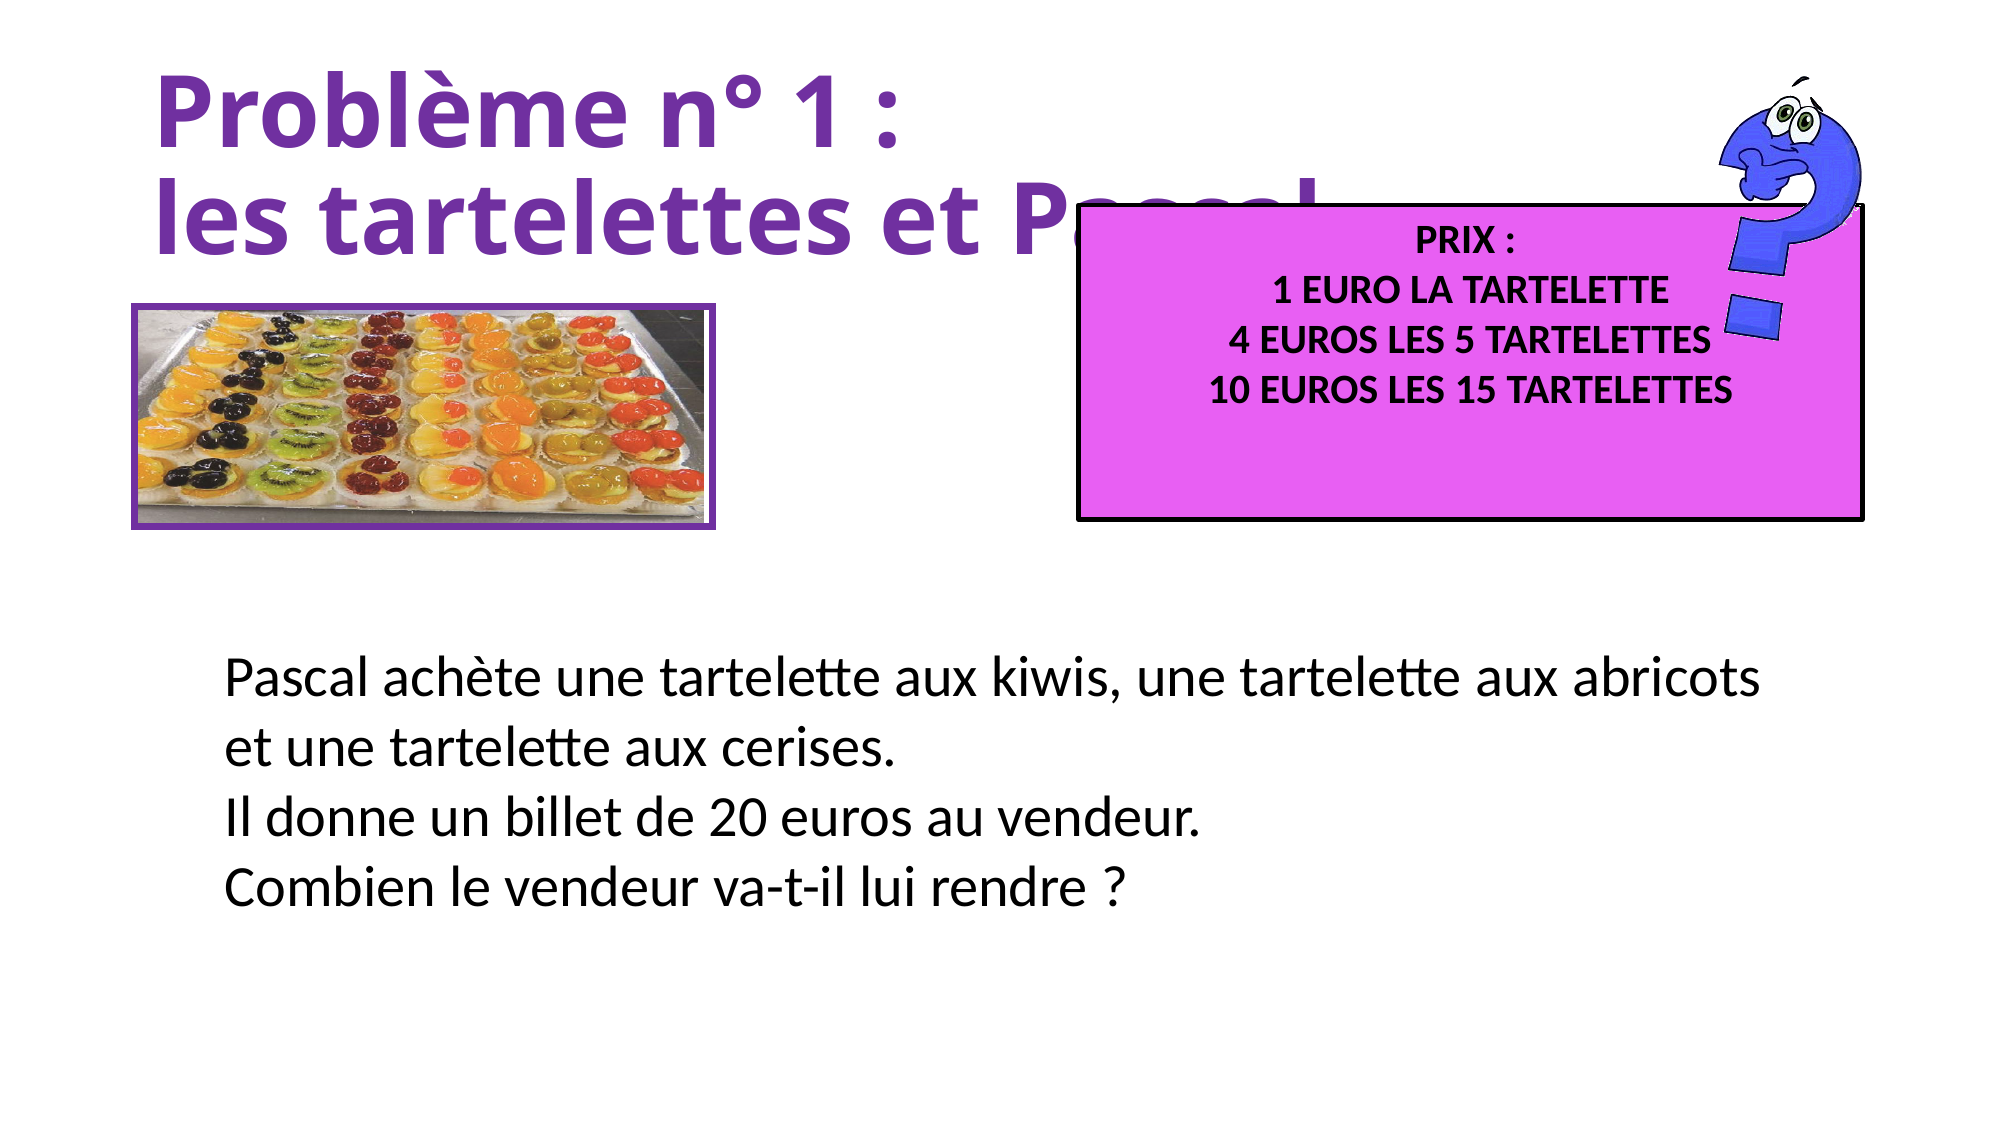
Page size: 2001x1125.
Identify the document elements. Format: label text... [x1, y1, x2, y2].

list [137, 310, 709, 523]
text_box Pascal achète une tartelette aux kiwis, une tartelette aux abricots et une tartelette aux cerises. Il donne un billet de 20 euros au vendeur. Combien le vendeur va-t-il lui rendre ? [209, 630, 1805, 926]
picture [1697, 67, 1863, 343]
text_box PRIX : 1 EURO LA TARTELETTE 4 EUROS LES 5 TARTELETTES 10 EUROS LES 15 TARTELETTES [1078, 204, 1863, 520]
title Problème n° 1 : les tartelettes et Pascal [137, 59, 1863, 278]
